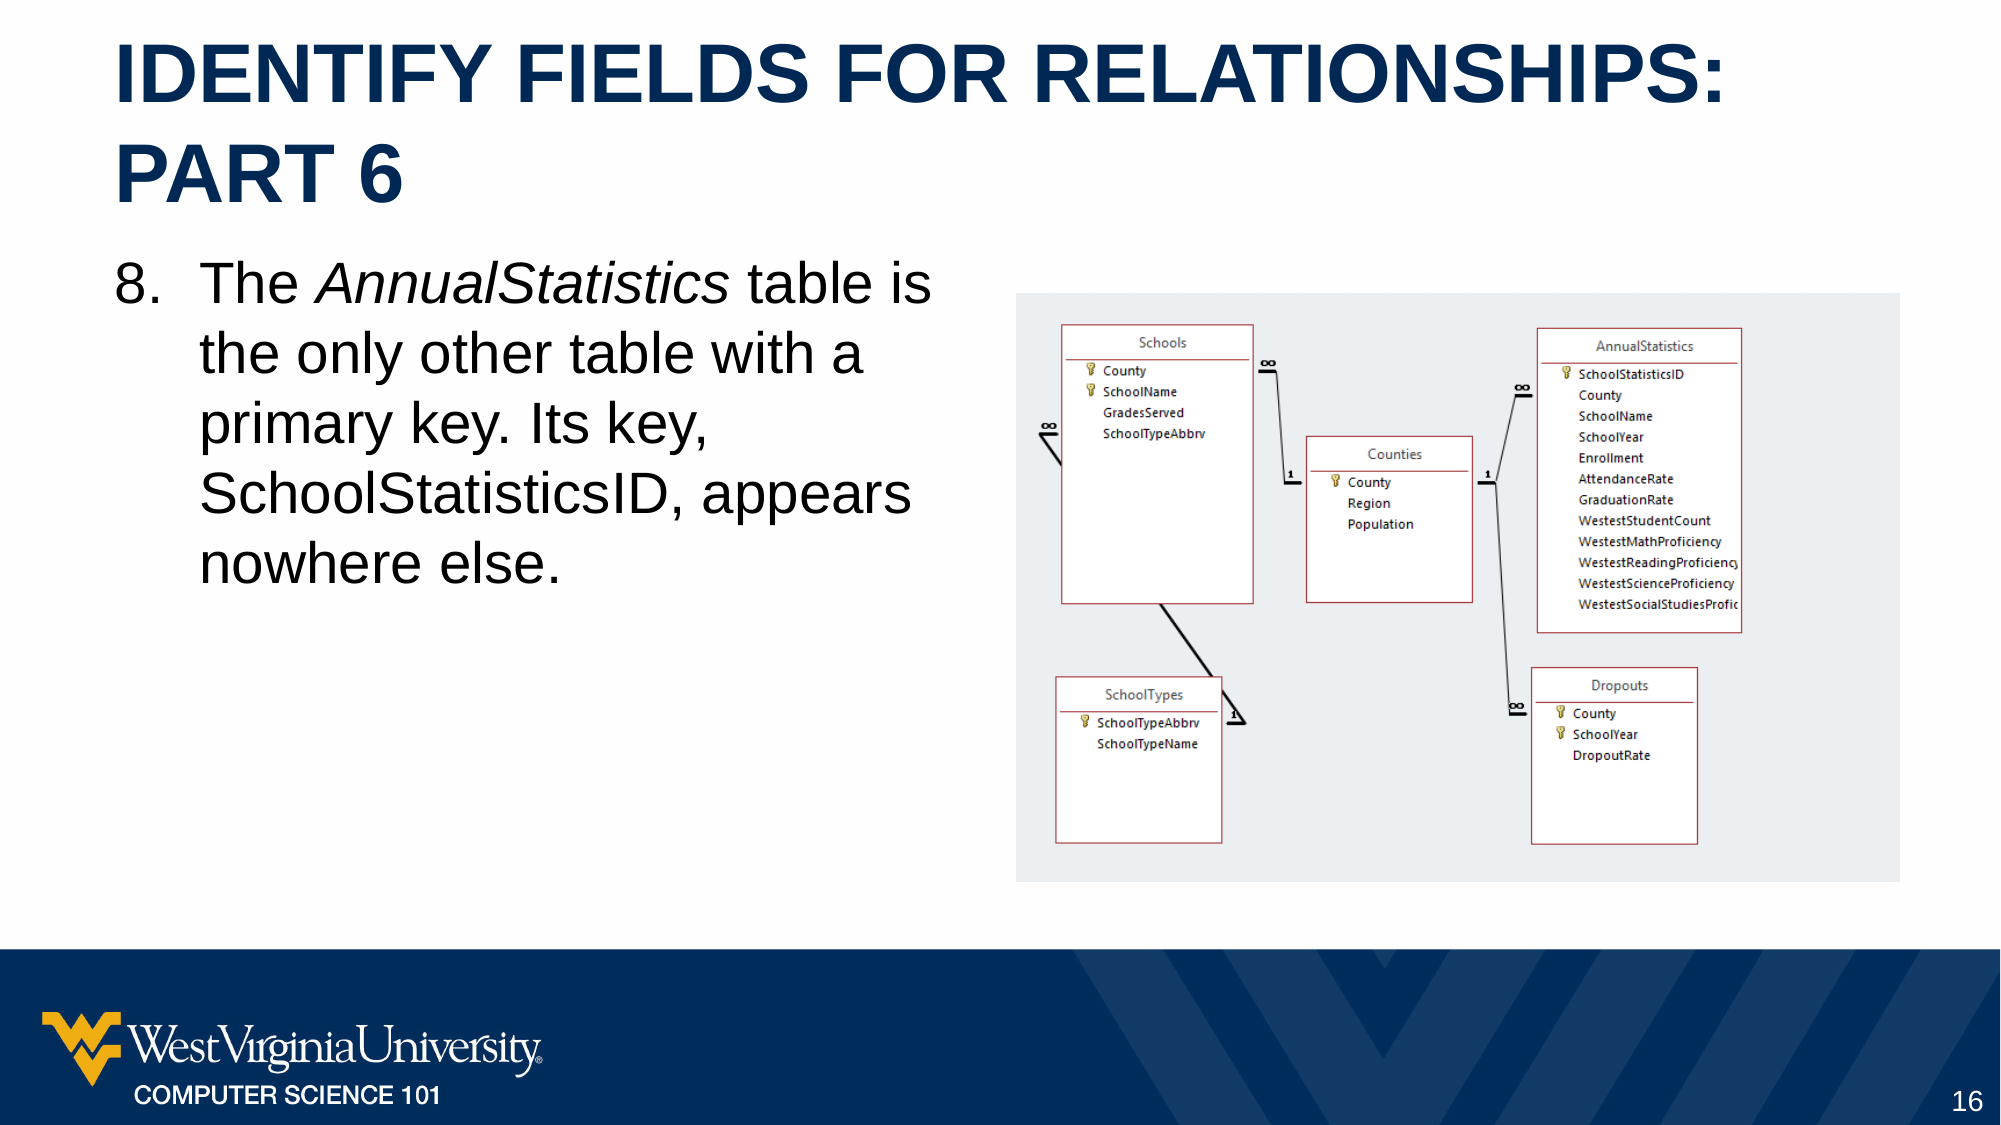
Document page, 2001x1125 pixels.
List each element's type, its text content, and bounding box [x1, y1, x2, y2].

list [1016, 293, 1901, 882]
slide_number 16 [1532, 1074, 1999, 1125]
title Identify Fields for Relationships: Part 6 [99, 24, 1900, 213]
picture [0, 0, 2001, 1125]
list The AnnualStatistics table is the only other table with a primary key. Its key, SchoolStatisticsID, appears nowhere else. [99, 237, 984, 938]
